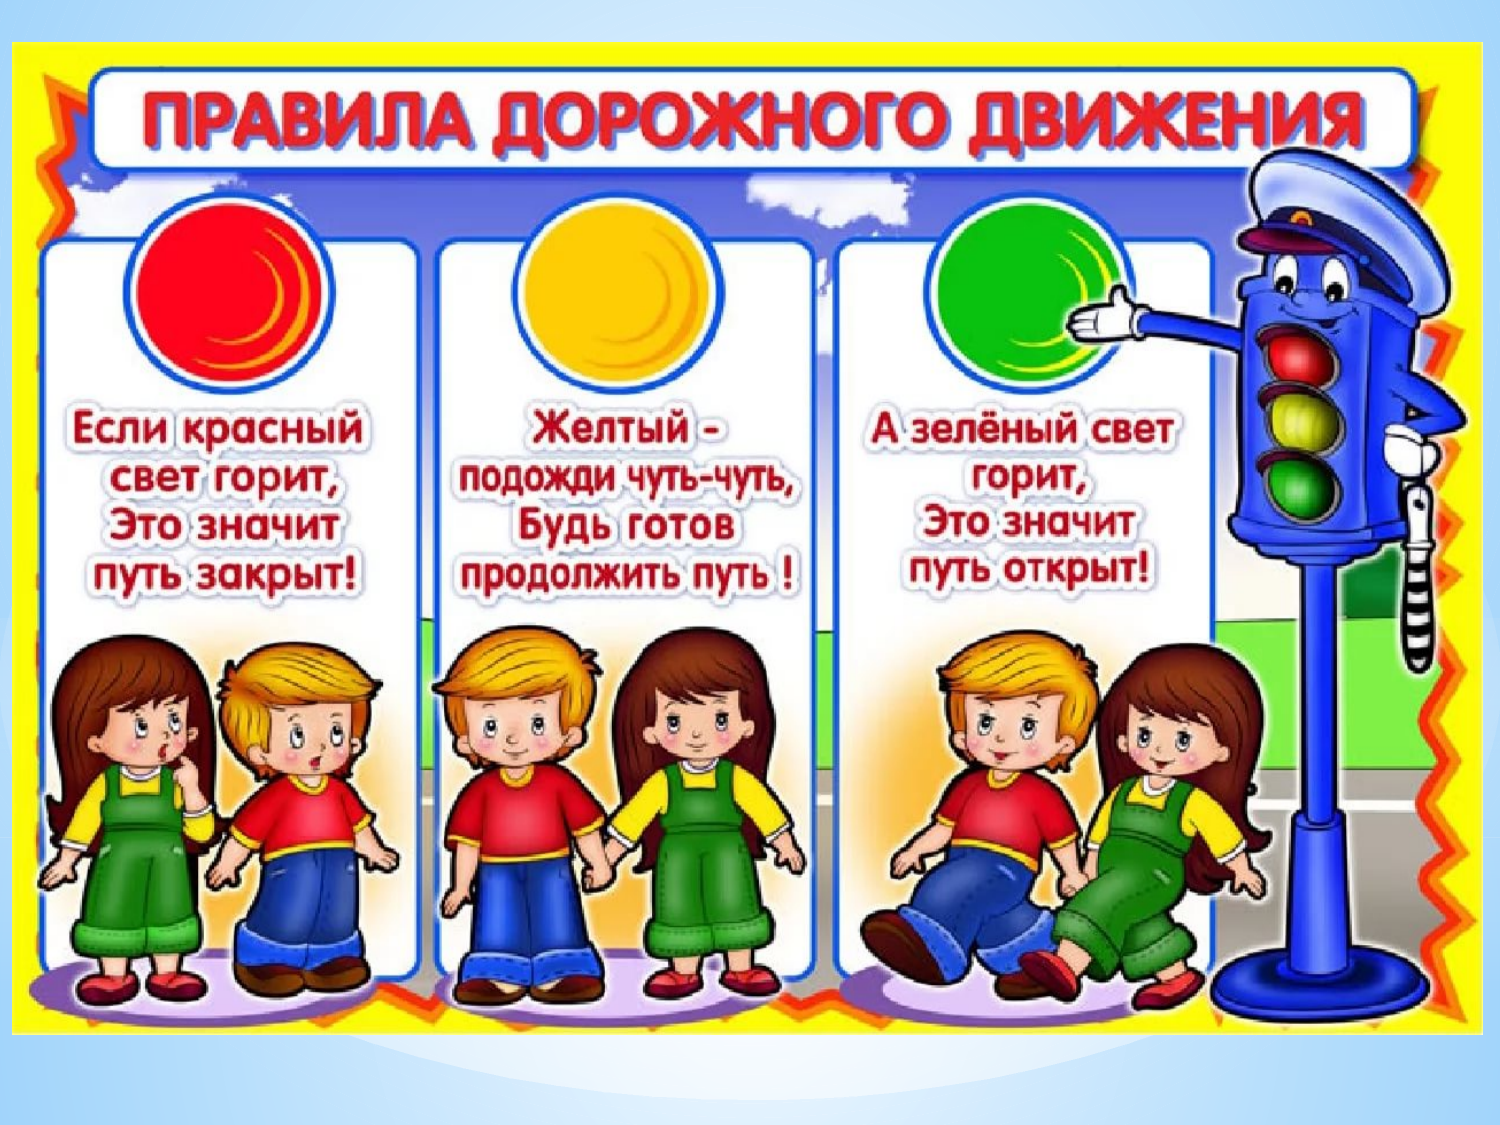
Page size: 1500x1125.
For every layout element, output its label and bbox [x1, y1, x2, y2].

picture [12, 42, 1483, 1036]
